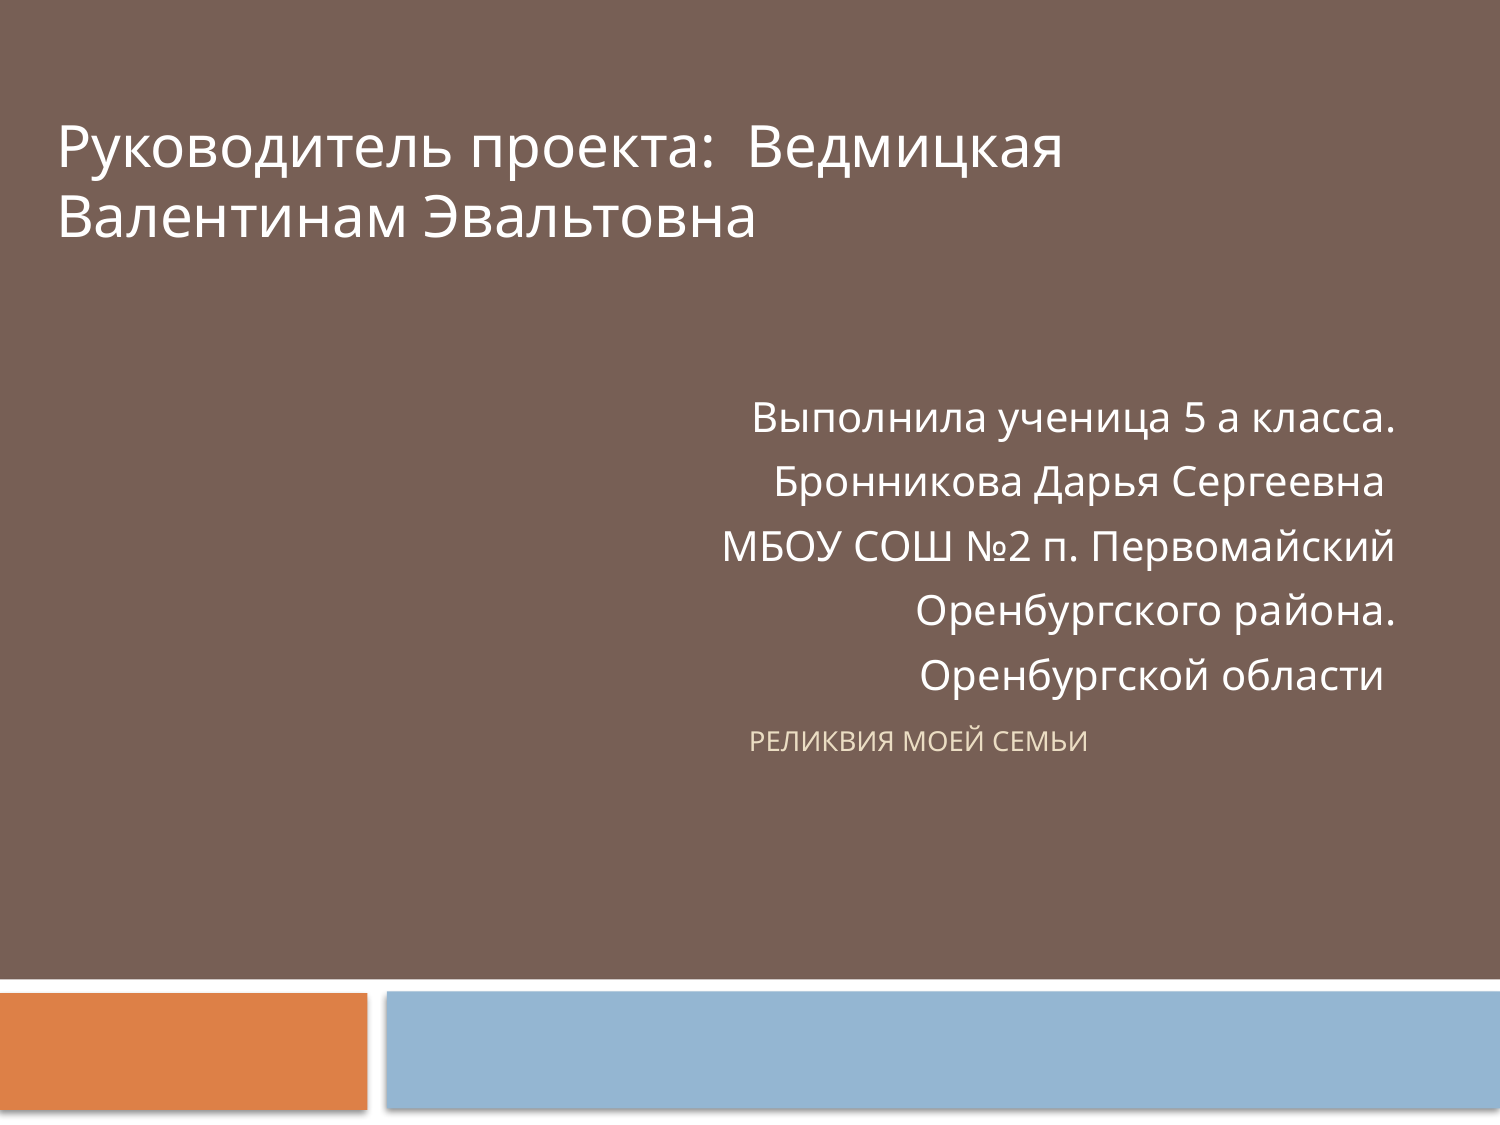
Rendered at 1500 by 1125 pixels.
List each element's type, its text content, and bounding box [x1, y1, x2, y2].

title Реликвия моей семьи [387, 716, 1450, 963]
text_box Руководитель проекта: Ведмицкая Валентинам Эвальтовна [41, 101, 1125, 257]
subtitle Выполнила ученица 5 а класса. Бронникова Дарья Сергеевна МБОУ СОШ №2 п. Первомайский Оренбургского района. Оренбургской области [159, 432, 1412, 657]
